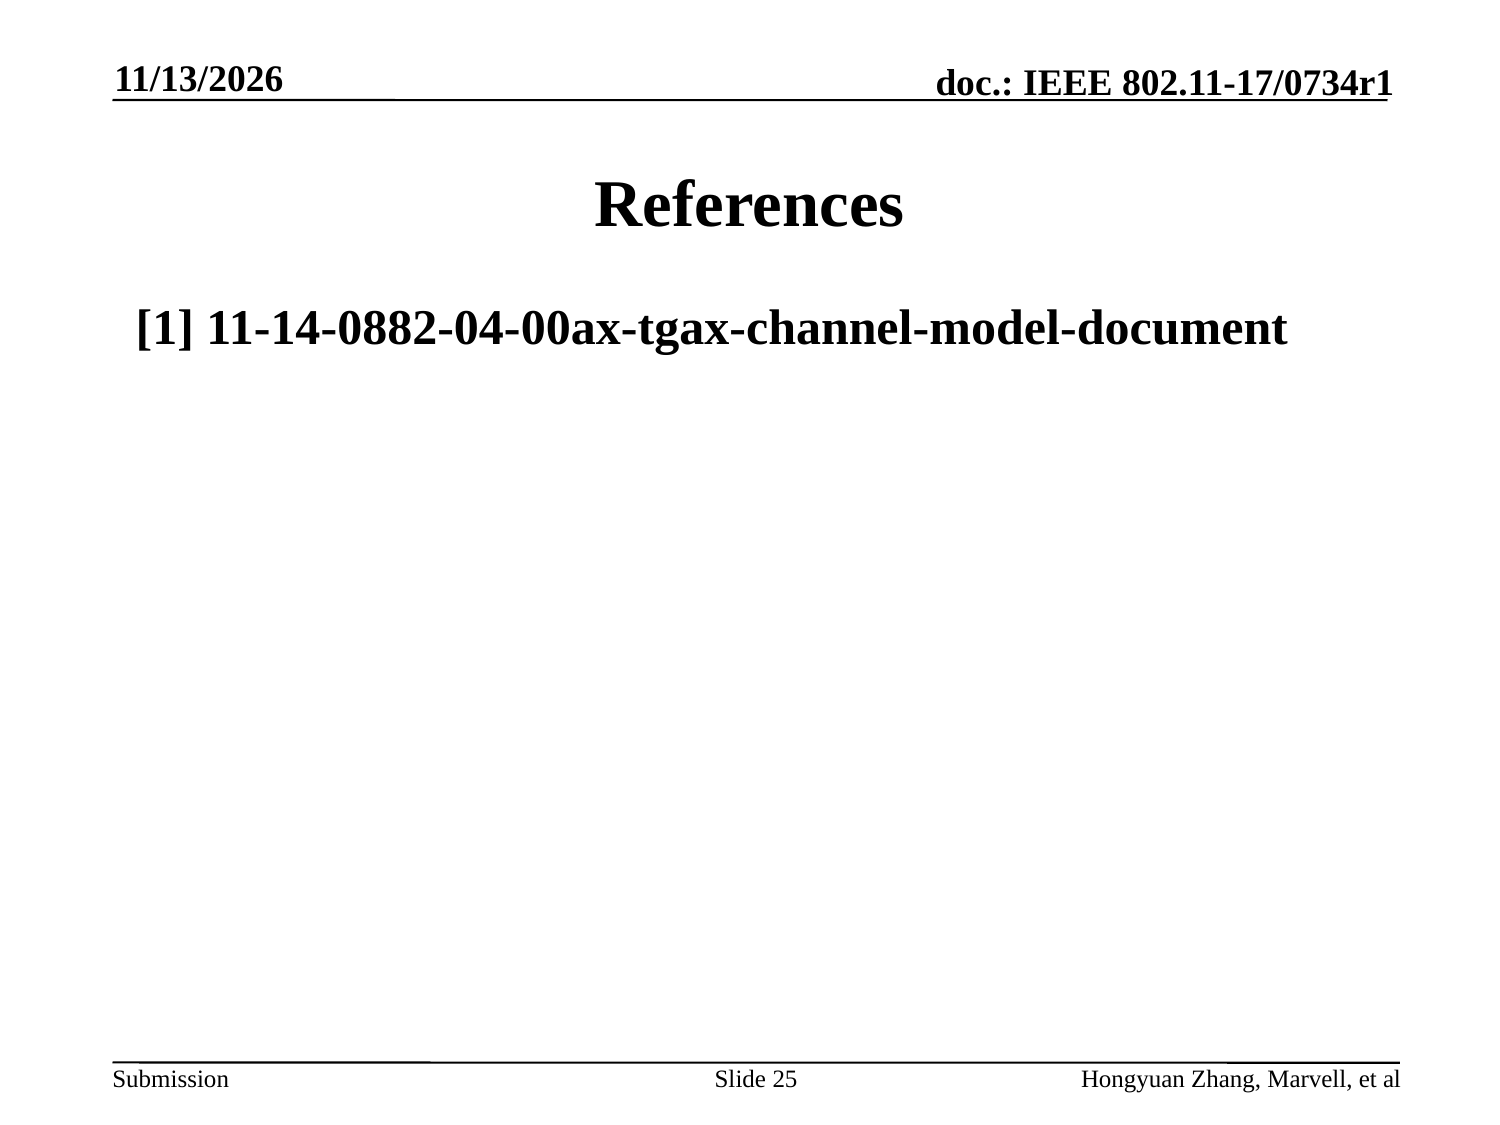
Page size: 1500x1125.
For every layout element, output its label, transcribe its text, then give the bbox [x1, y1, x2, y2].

footer Hongyuan Zhang, Marvell, et al [878, 1061, 1402, 1093]
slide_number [114, 54, 423, 100]
list [1] 11-14-0882-04-00ax-tgax-channel-model-document [120, 286, 1396, 963]
title References [112, 112, 1388, 288]
slide_number Slide 25 [712, 1061, 800, 1123]
